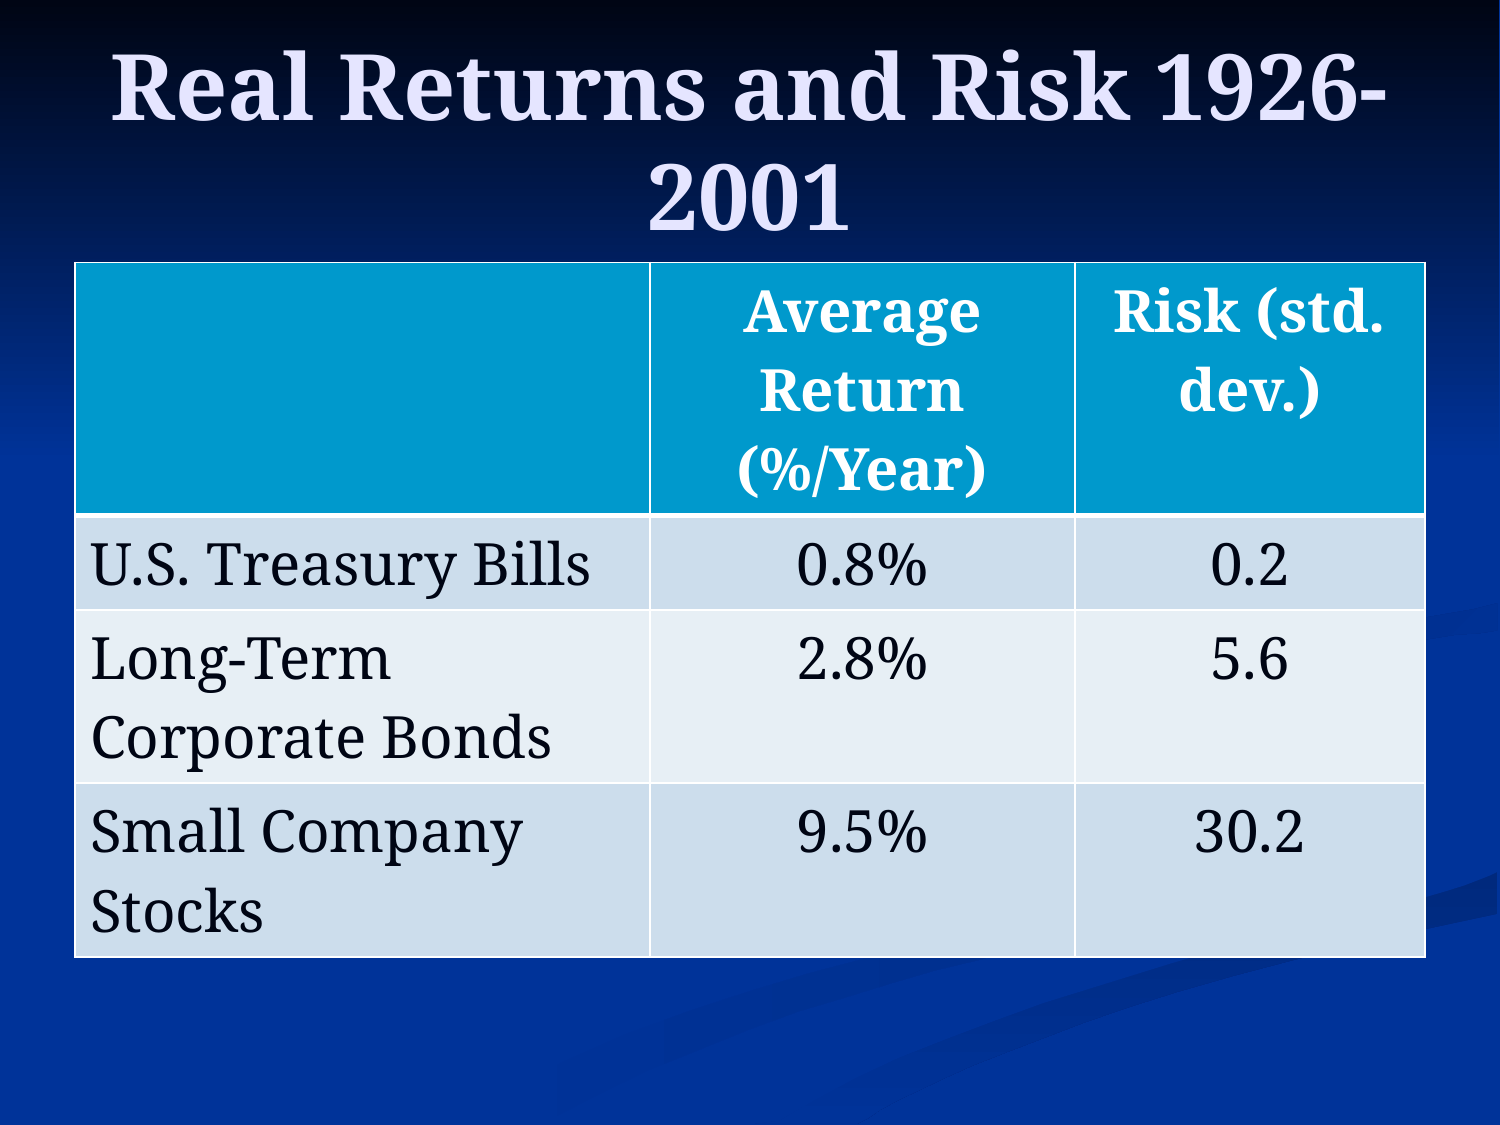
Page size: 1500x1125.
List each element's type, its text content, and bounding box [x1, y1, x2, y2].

table_cell 0.8% [651, 518, 1074, 609]
table_header Risk (std. dev.) [1076, 263, 1424, 513]
table_header Average Return (%/Year) [651, 263, 1074, 513]
table_cell 30.2 [1076, 784, 1424, 956]
table_cell 9.5% [651, 784, 1074, 956]
table_cell 5.6 [1076, 611, 1424, 782]
table_cell U.S. Treasury Bills [76, 518, 649, 609]
table_cell Small Company Stocks [76, 784, 649, 956]
table_cell 2.8% [651, 611, 1074, 782]
table_header [76, 263, 649, 513]
table_cell 0.2 [1076, 518, 1424, 609]
title Real Returns and Risk 1926-2001 [74, 44, 1426, 233]
table_cell Long-Term Corporate Bonds [76, 611, 649, 782]
